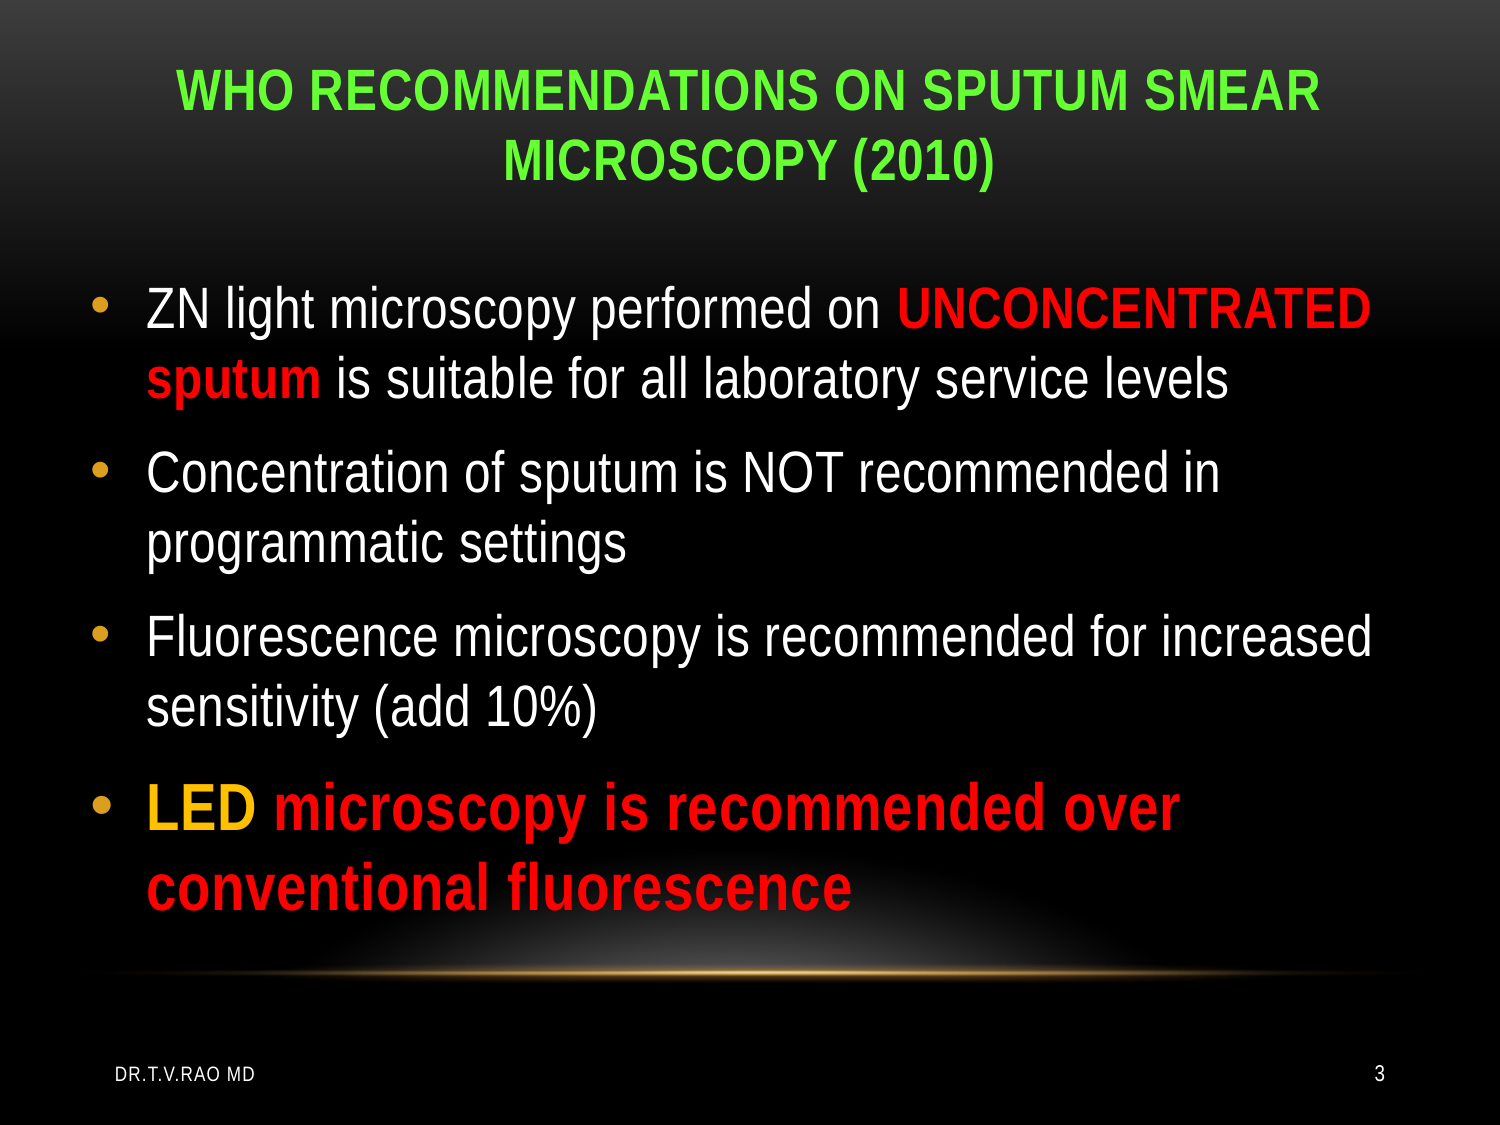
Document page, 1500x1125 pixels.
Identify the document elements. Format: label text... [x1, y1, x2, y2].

list ZN light microscopy performed on UNCONCENTRATED sputum is suitable for all laboratory service levels Concentration of sputum is NOT recommended in programmatic settings Fluorescence microscopy is recommended for increased sensitivity (add 10%) LED microscopy is recommended over conventional fluorescence [75, 262, 1425, 1005]
footer Dr.T.V.Rao MD [99, 1042, 575, 1103]
title WHO recommendations on sputum smear microscopy (2010) [99, 45, 1400, 233]
slide_number 3 [1237, 1042, 1400, 1103]
picture [0, 0, 1500, 1125]
